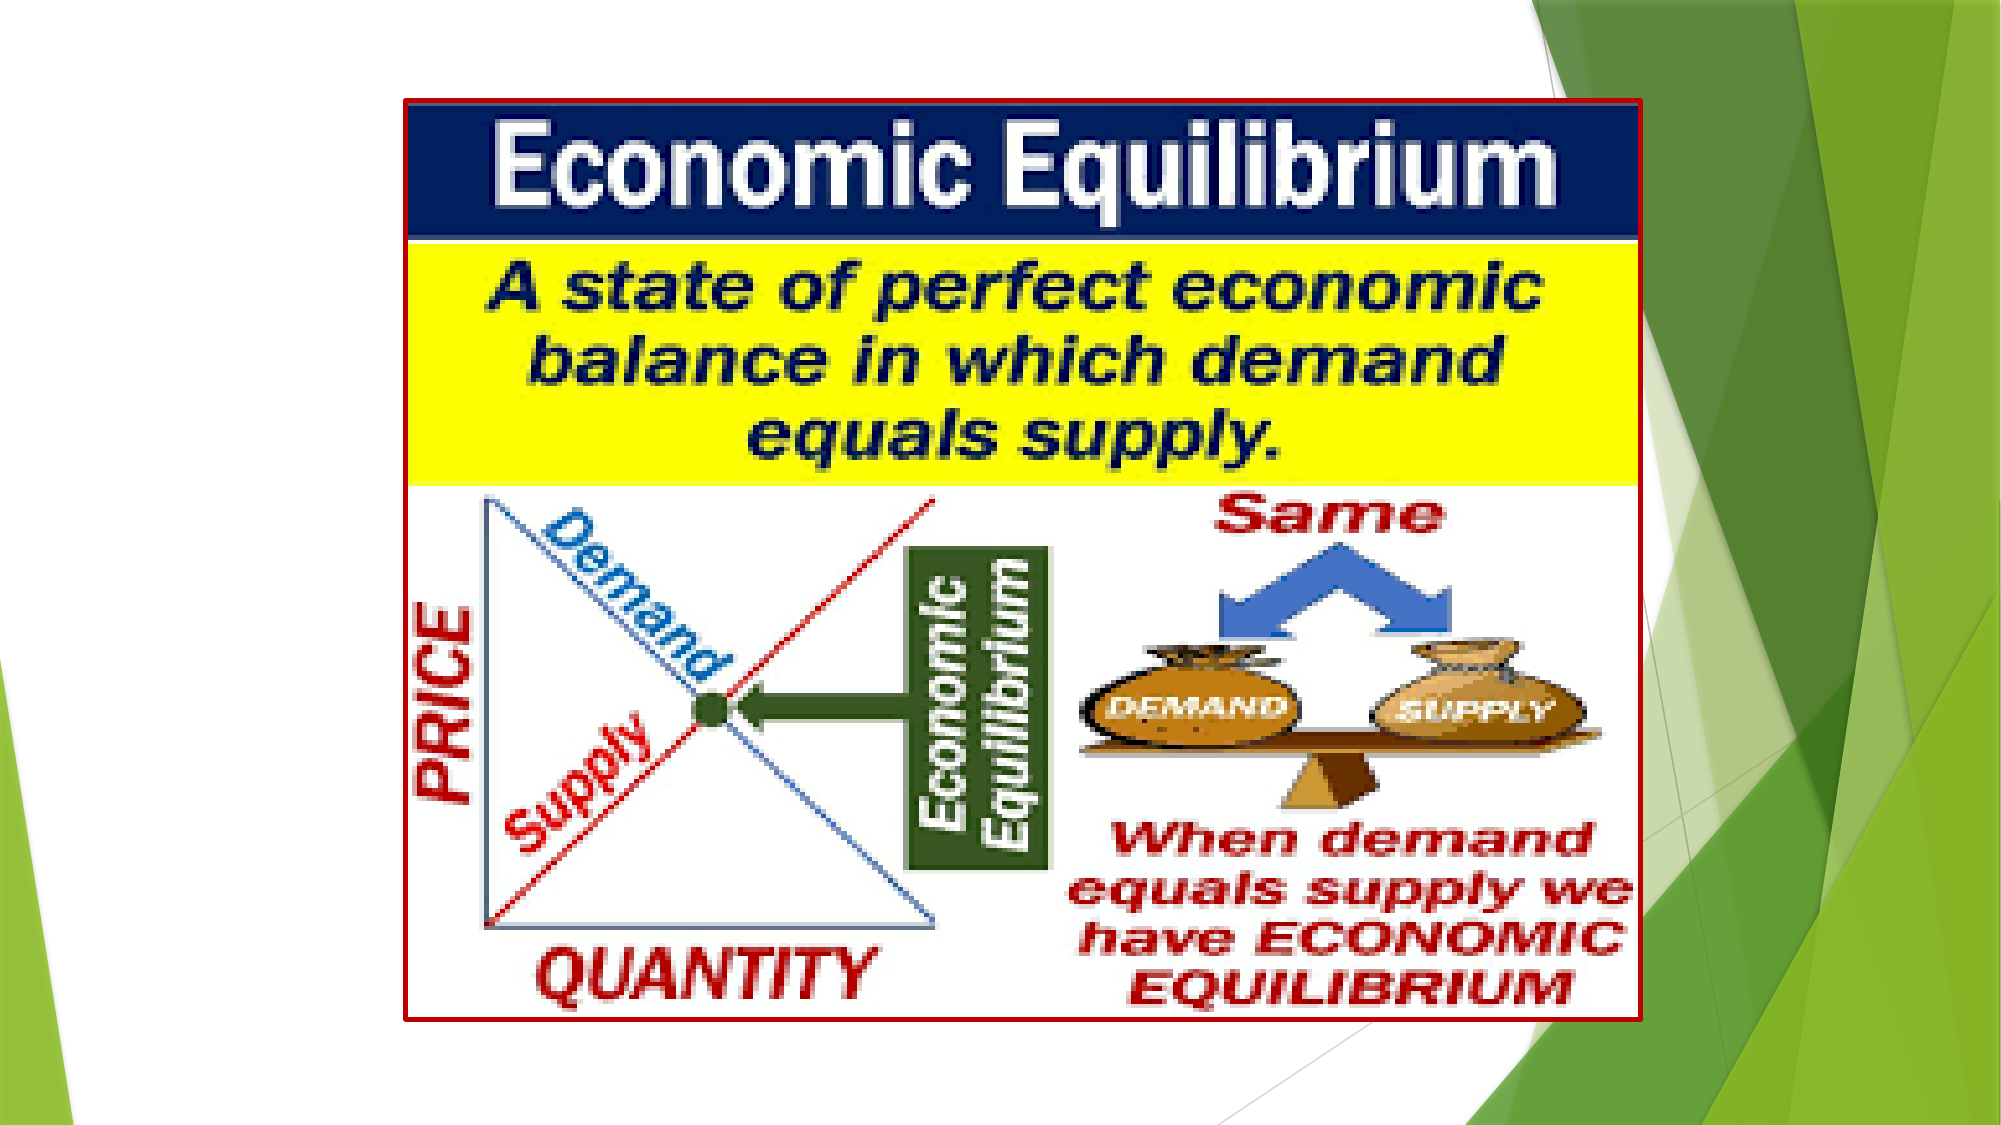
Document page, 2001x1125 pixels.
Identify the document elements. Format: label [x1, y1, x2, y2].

picture [407, 102, 1639, 1018]
